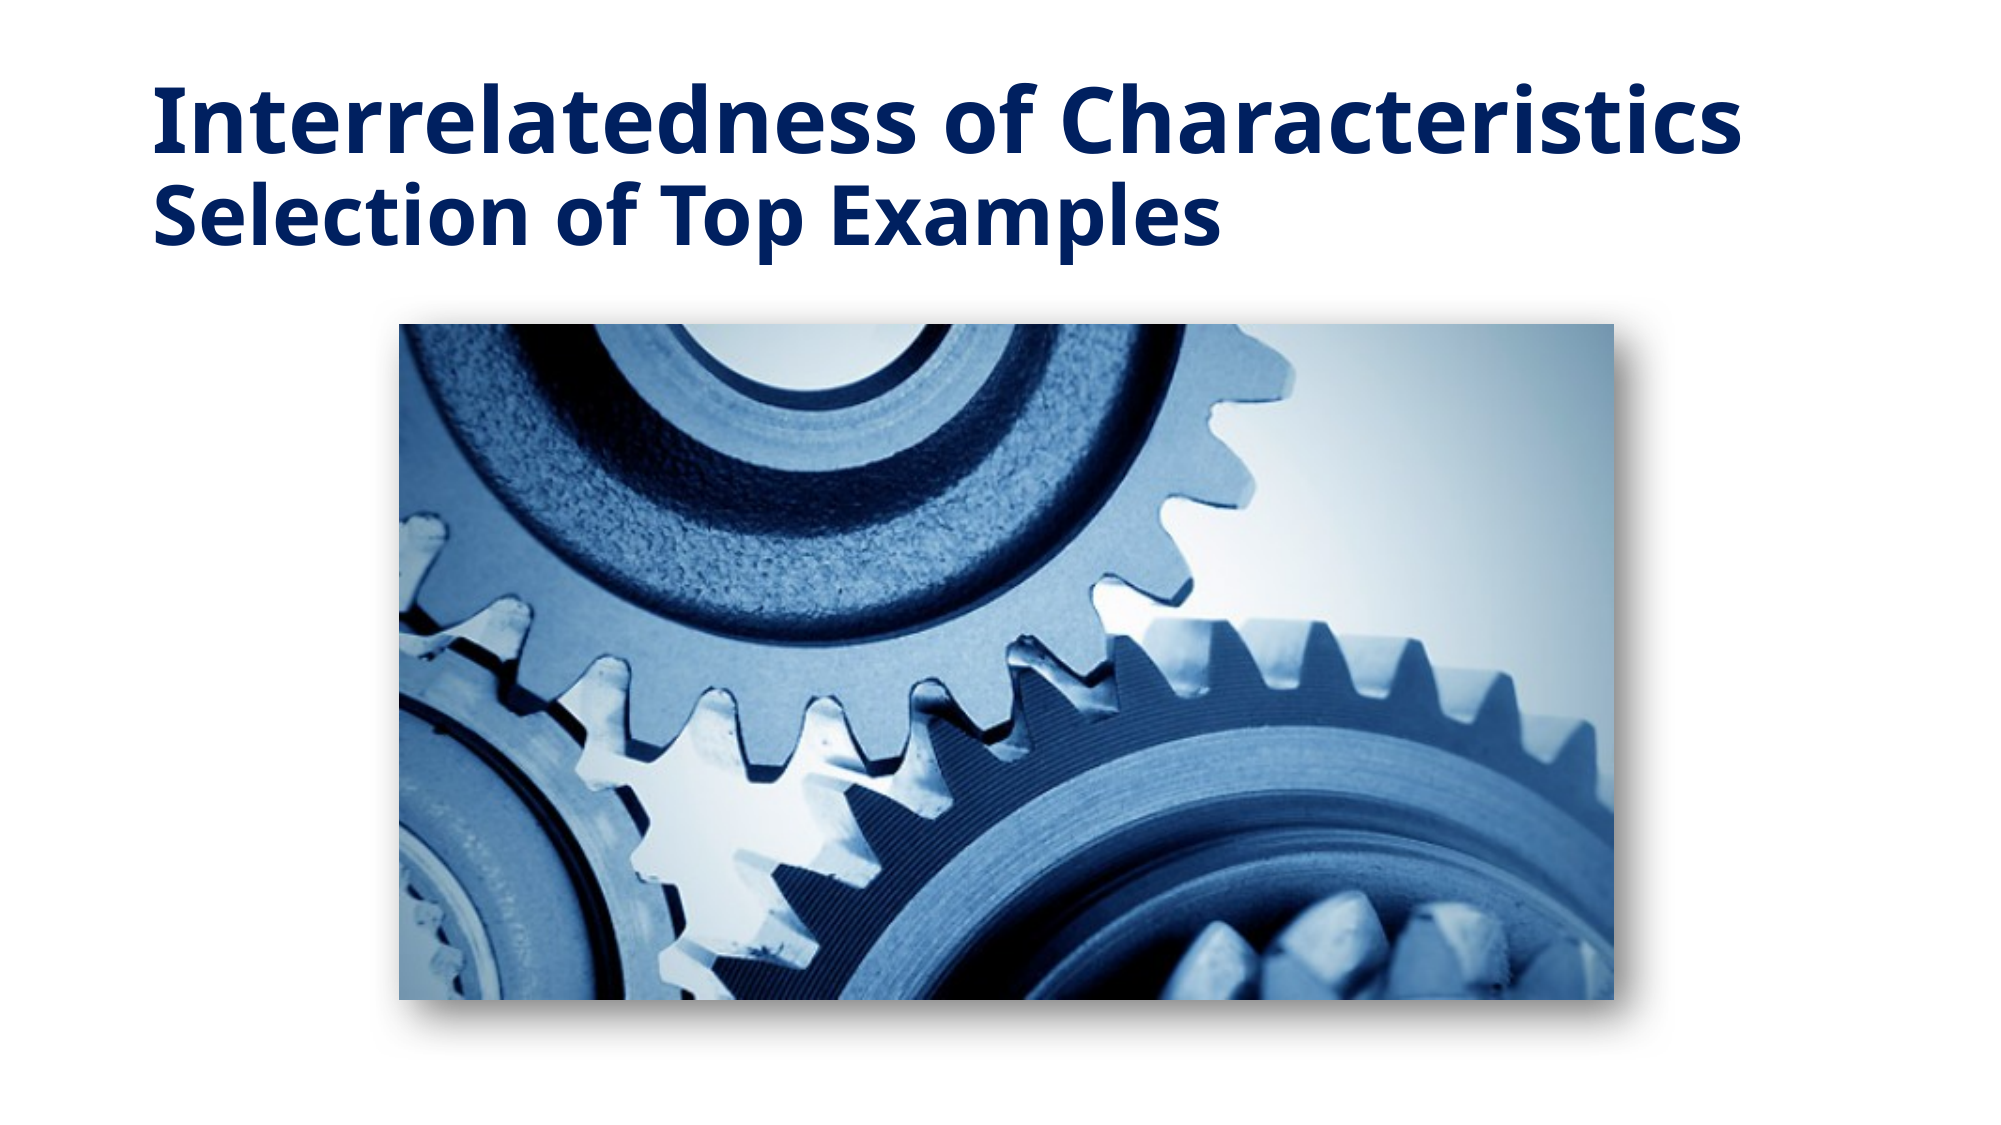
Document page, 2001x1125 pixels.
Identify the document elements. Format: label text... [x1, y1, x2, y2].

title Interrelatedness of Characteristics Selection of Top Examples [137, 59, 1863, 278]
picture [399, 324, 1614, 1000]
